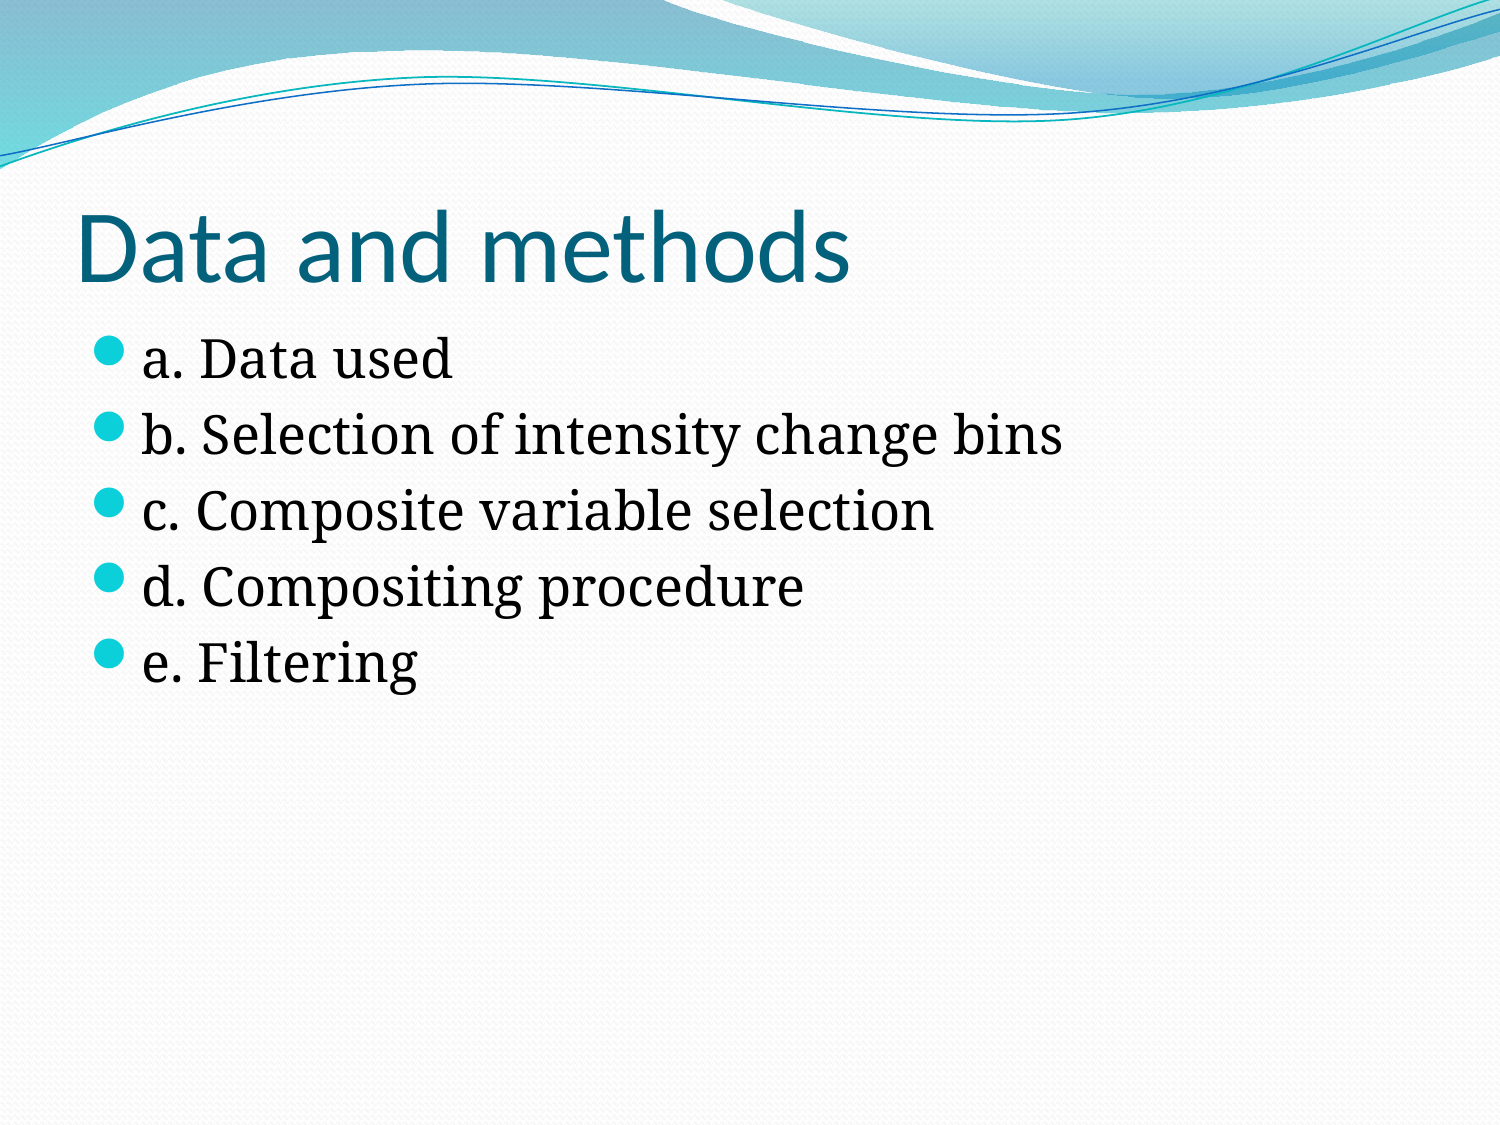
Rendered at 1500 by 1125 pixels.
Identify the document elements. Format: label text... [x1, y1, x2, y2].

title Data and methods [75, 115, 1425, 303]
list a. Data used b. Selection of intensity change bins c. Composite variable selection d. Compositing procedure e. Filtering [75, 317, 1425, 1038]
